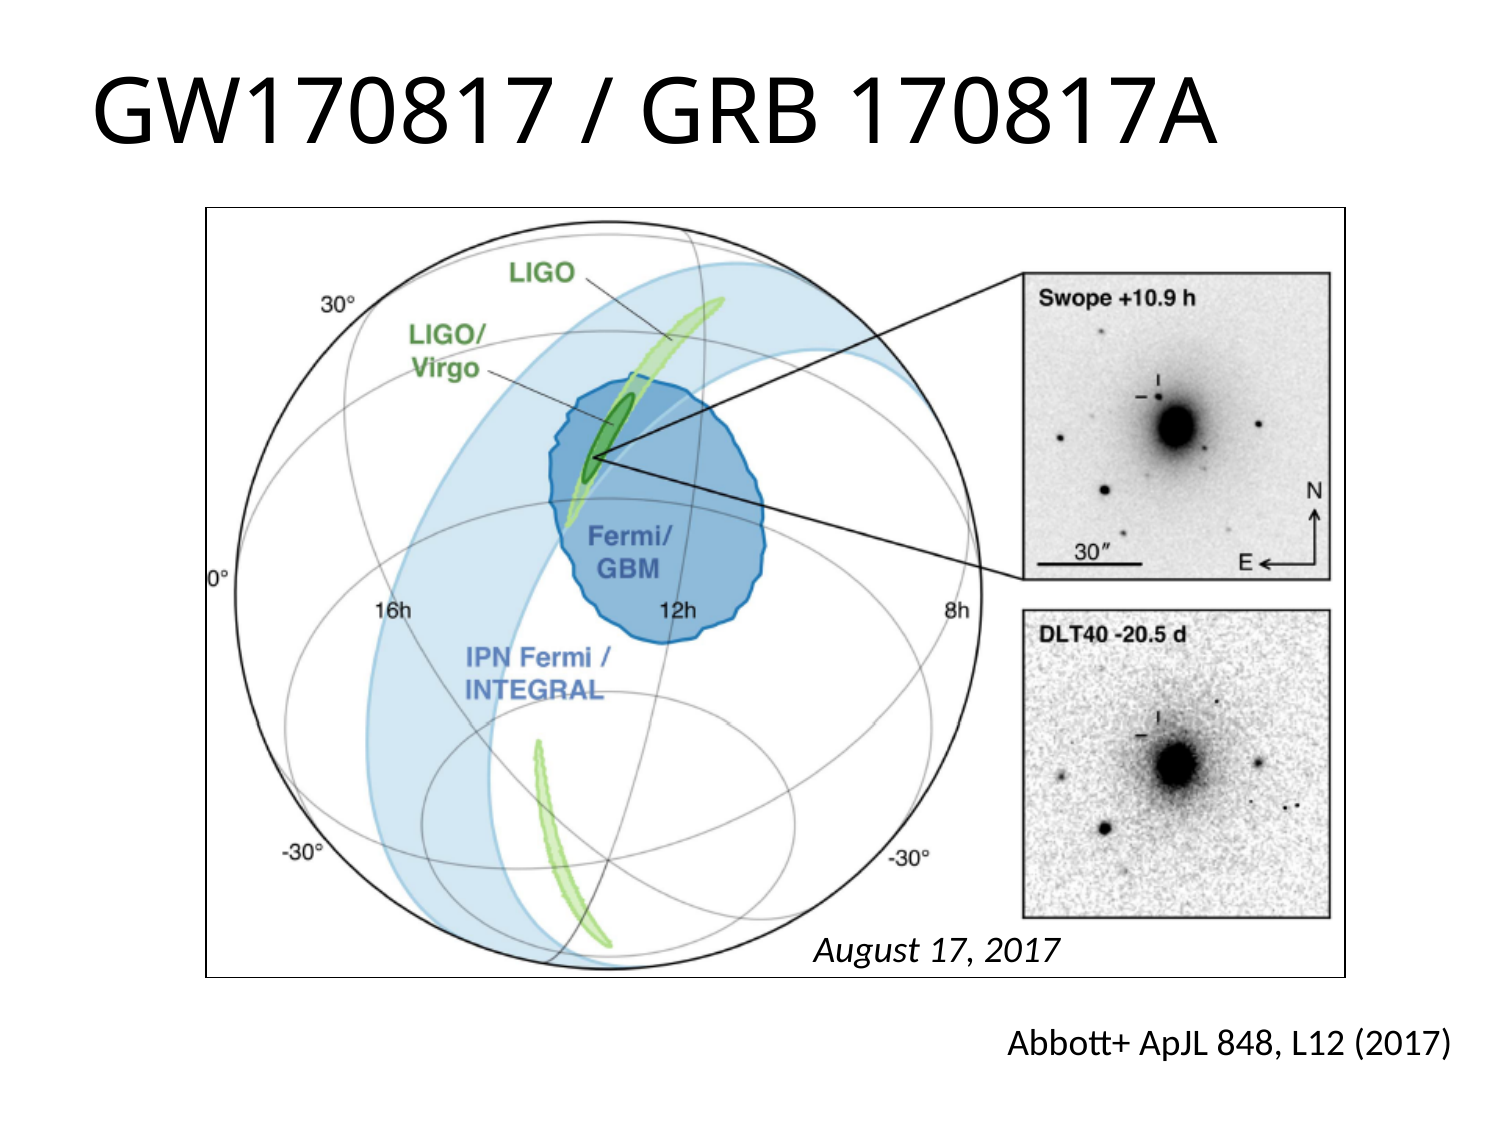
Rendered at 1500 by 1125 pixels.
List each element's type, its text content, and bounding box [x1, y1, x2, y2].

picture [206, 208, 1345, 977]
title GW170817 / GRB 170817A [75, 20, 1425, 209]
text_box Abbott+ ApJL 848, L12 (2017) [992, 1010, 1468, 1070]
